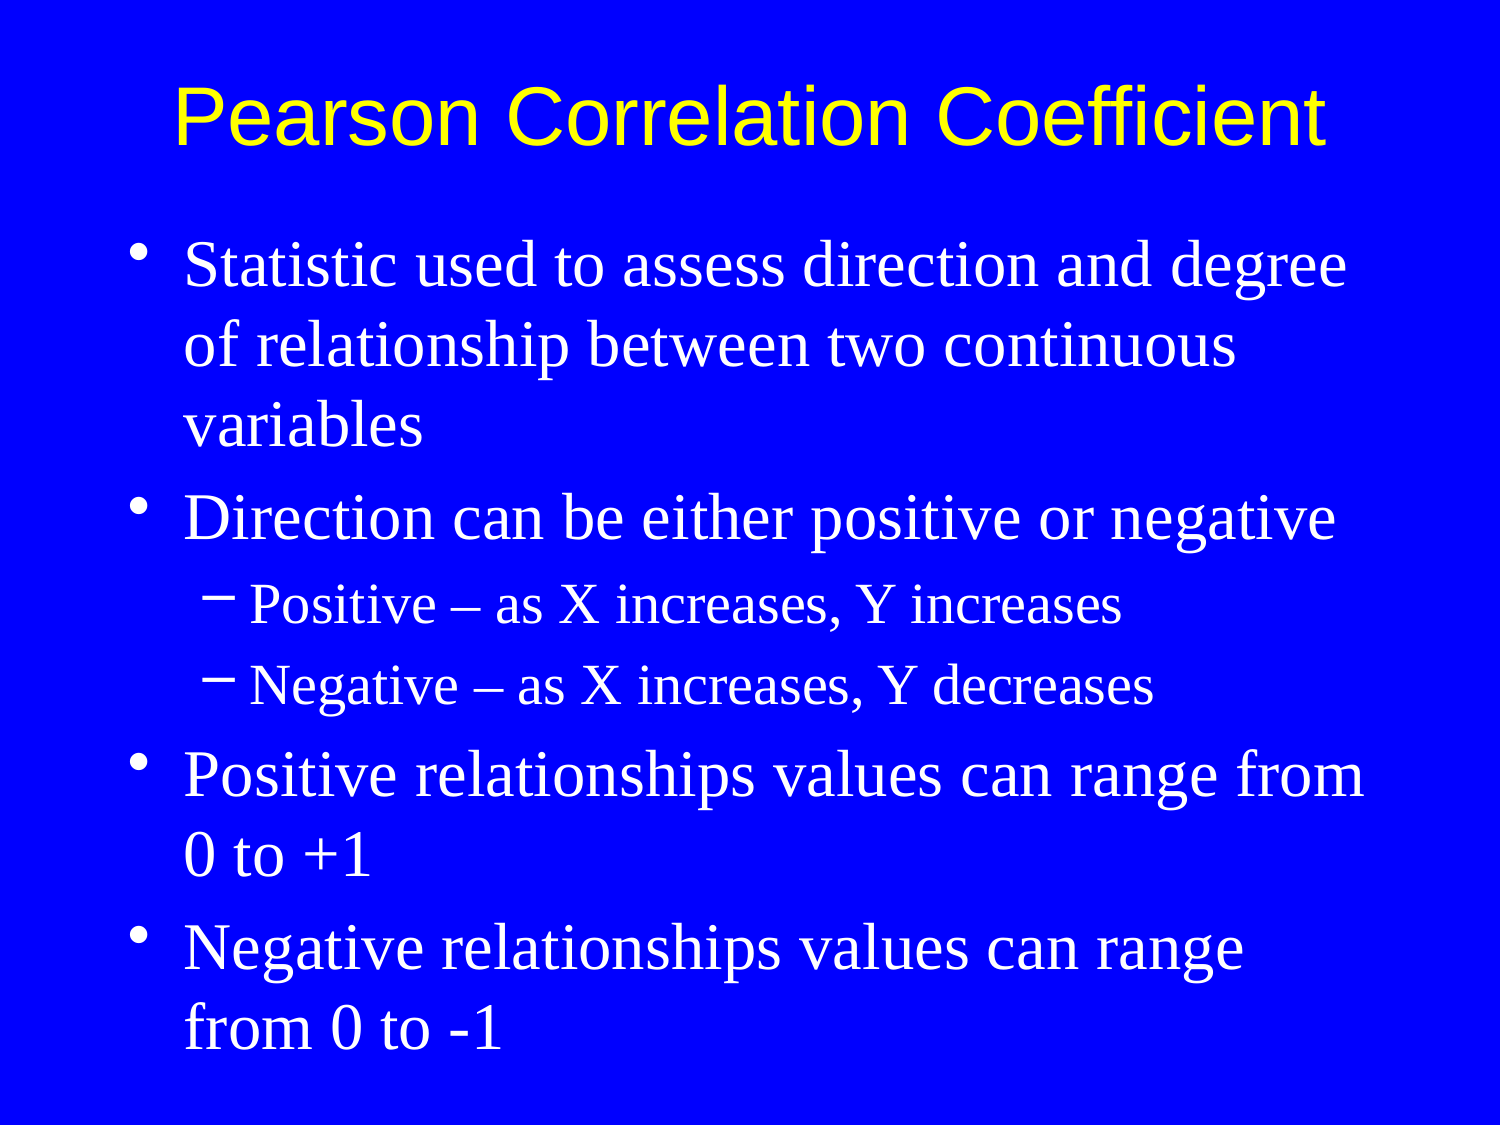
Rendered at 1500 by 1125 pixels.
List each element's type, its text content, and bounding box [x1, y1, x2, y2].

list Statistic used to assess direction and degree of relationship between two continuous variables Direction can be either positive or negative Positive – as X increases, Y increases Negative – as X increases, Y decreases Positive relationships values can range from 0 to +1 Negative relationships values can range from 0 to -1 [112, 213, 1388, 888]
text_box Pearson Correlation Coefficient [0, 12, 1500, 213]
